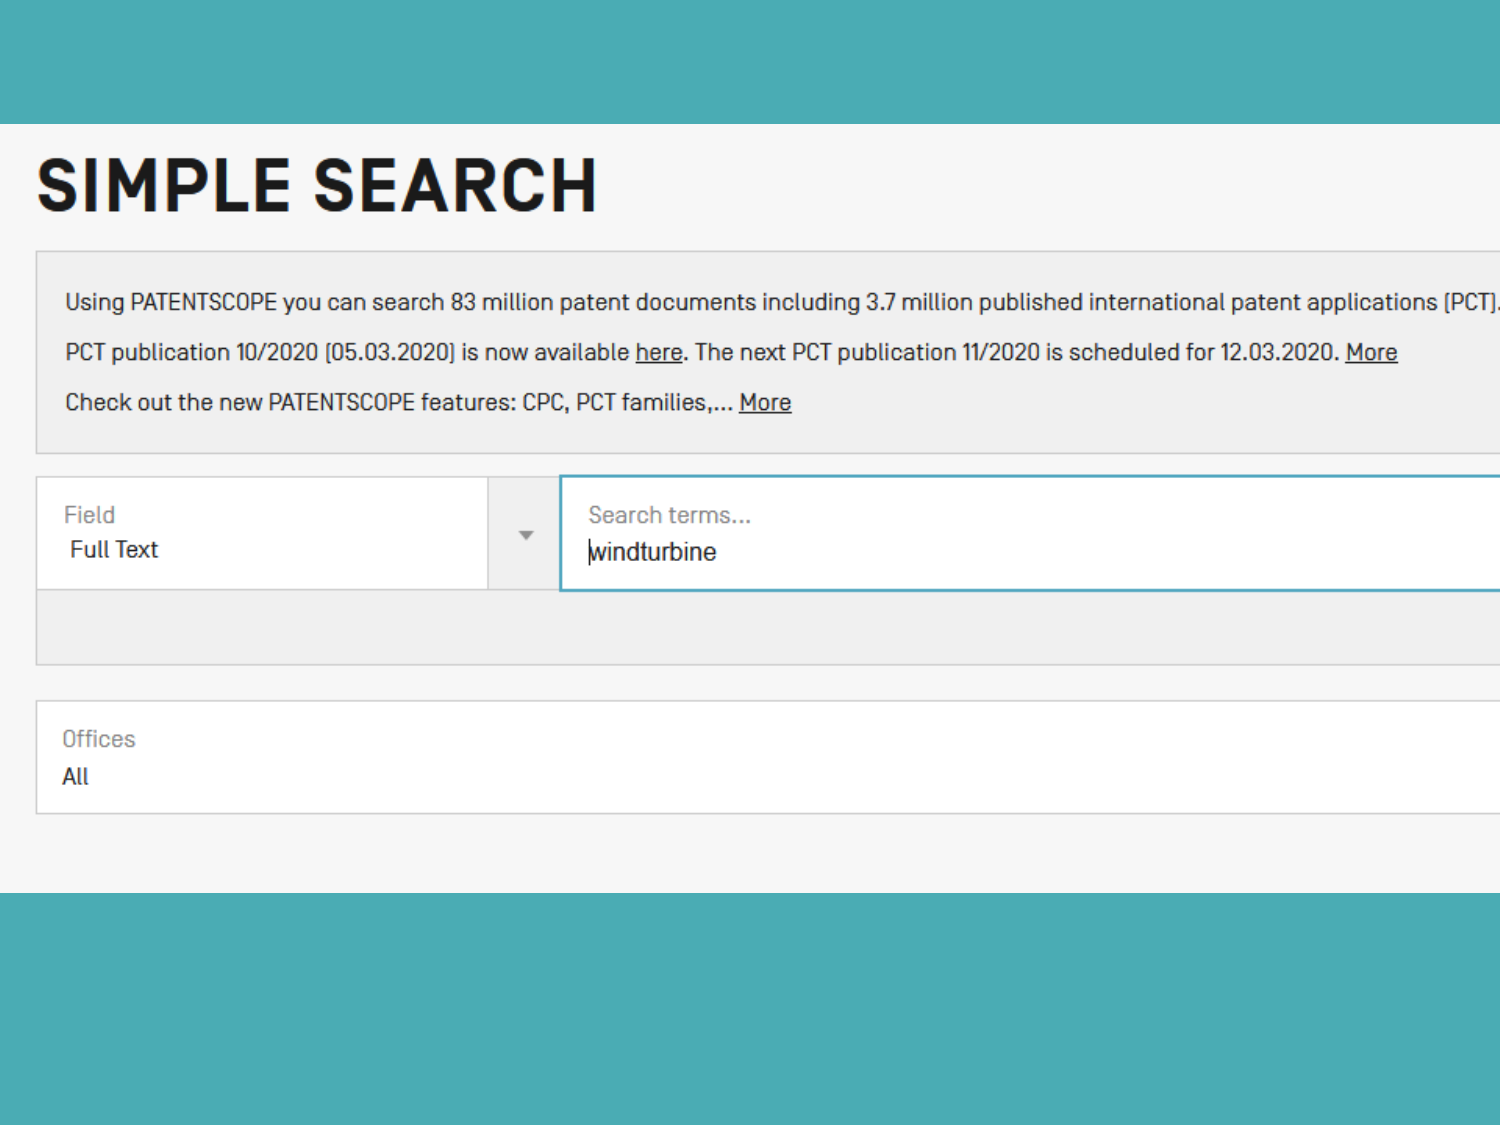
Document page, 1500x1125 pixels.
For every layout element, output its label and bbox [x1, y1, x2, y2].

picture [0, 124, 1500, 893]
